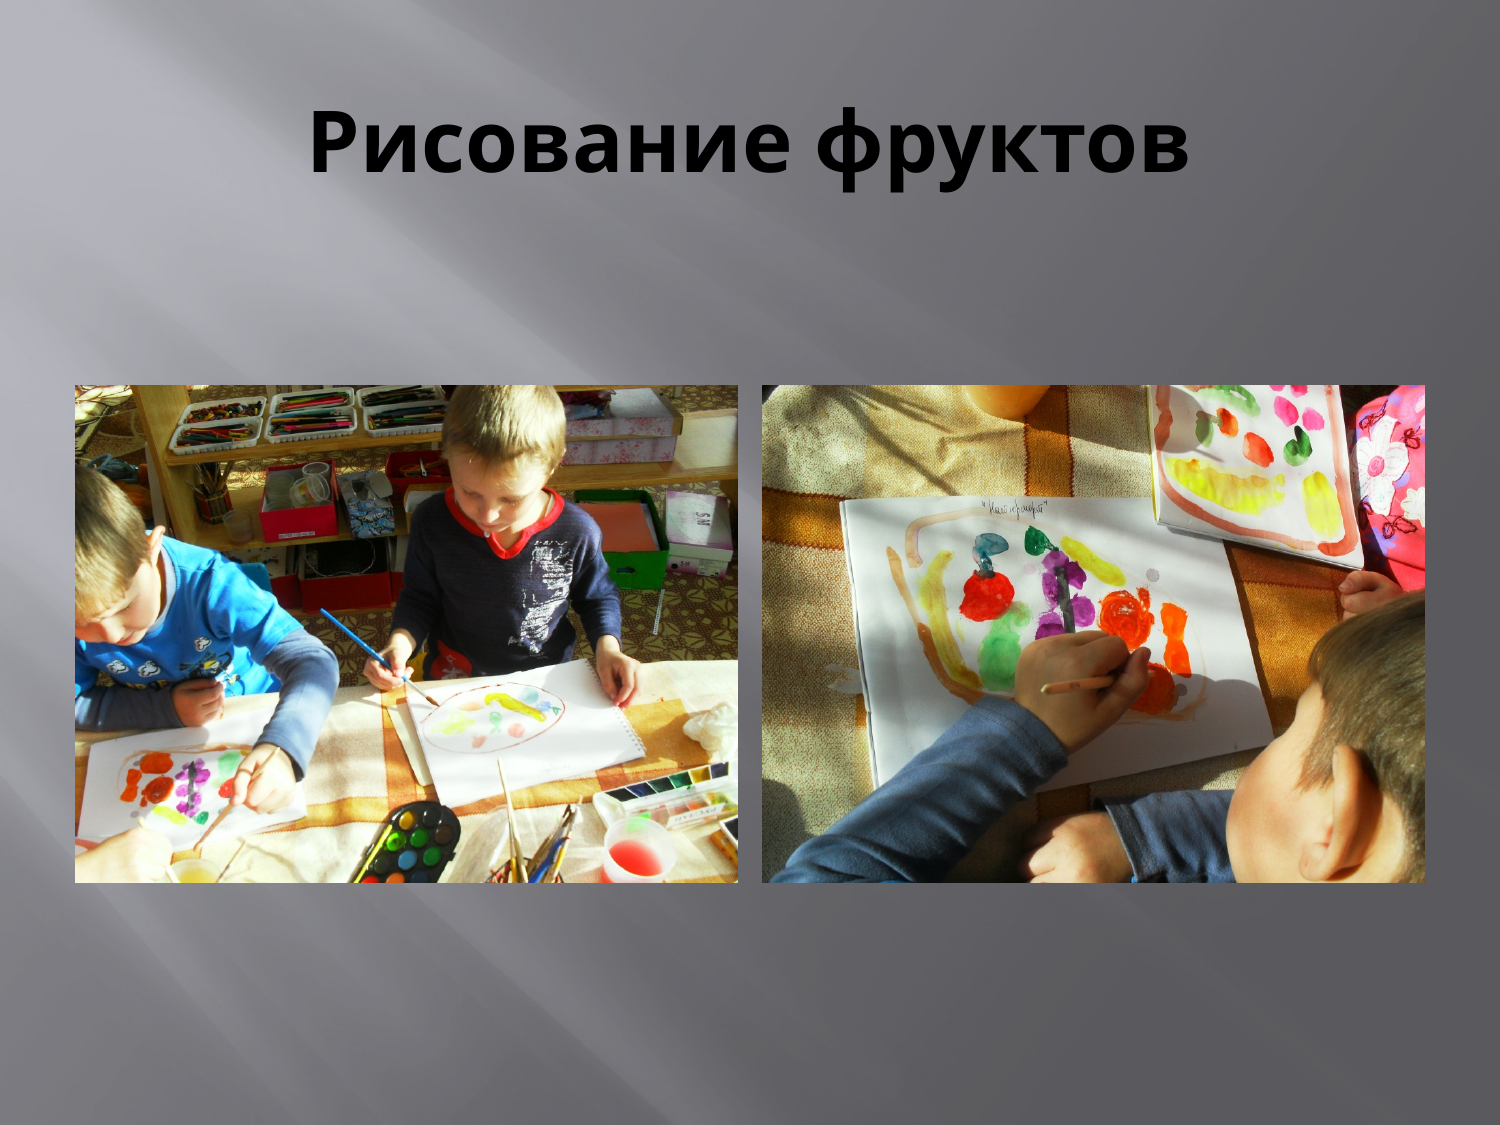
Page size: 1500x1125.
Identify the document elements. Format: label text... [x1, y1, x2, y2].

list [762, 384, 1426, 883]
title Рисование фруктов [75, 45, 1425, 233]
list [74, 384, 738, 883]
